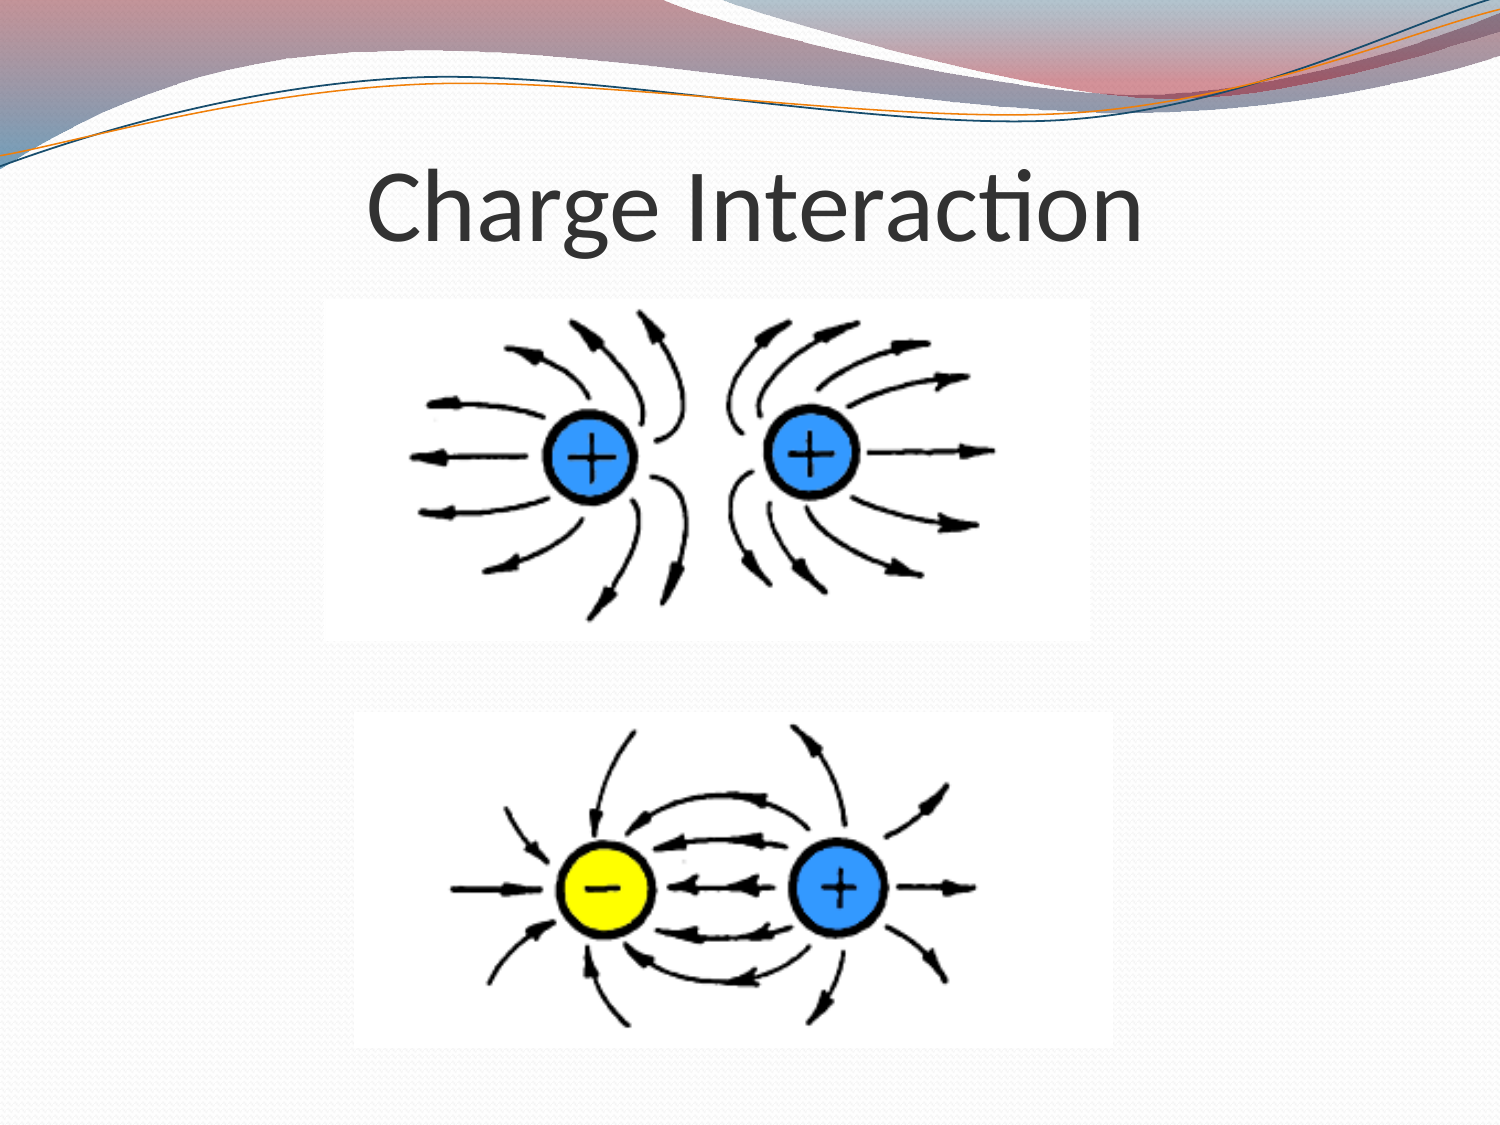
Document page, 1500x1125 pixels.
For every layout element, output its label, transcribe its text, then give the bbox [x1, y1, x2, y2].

picture [353, 712, 1113, 1048]
picture [324, 299, 1091, 641]
title Charge Interaction [75, 75, 1438, 263]
